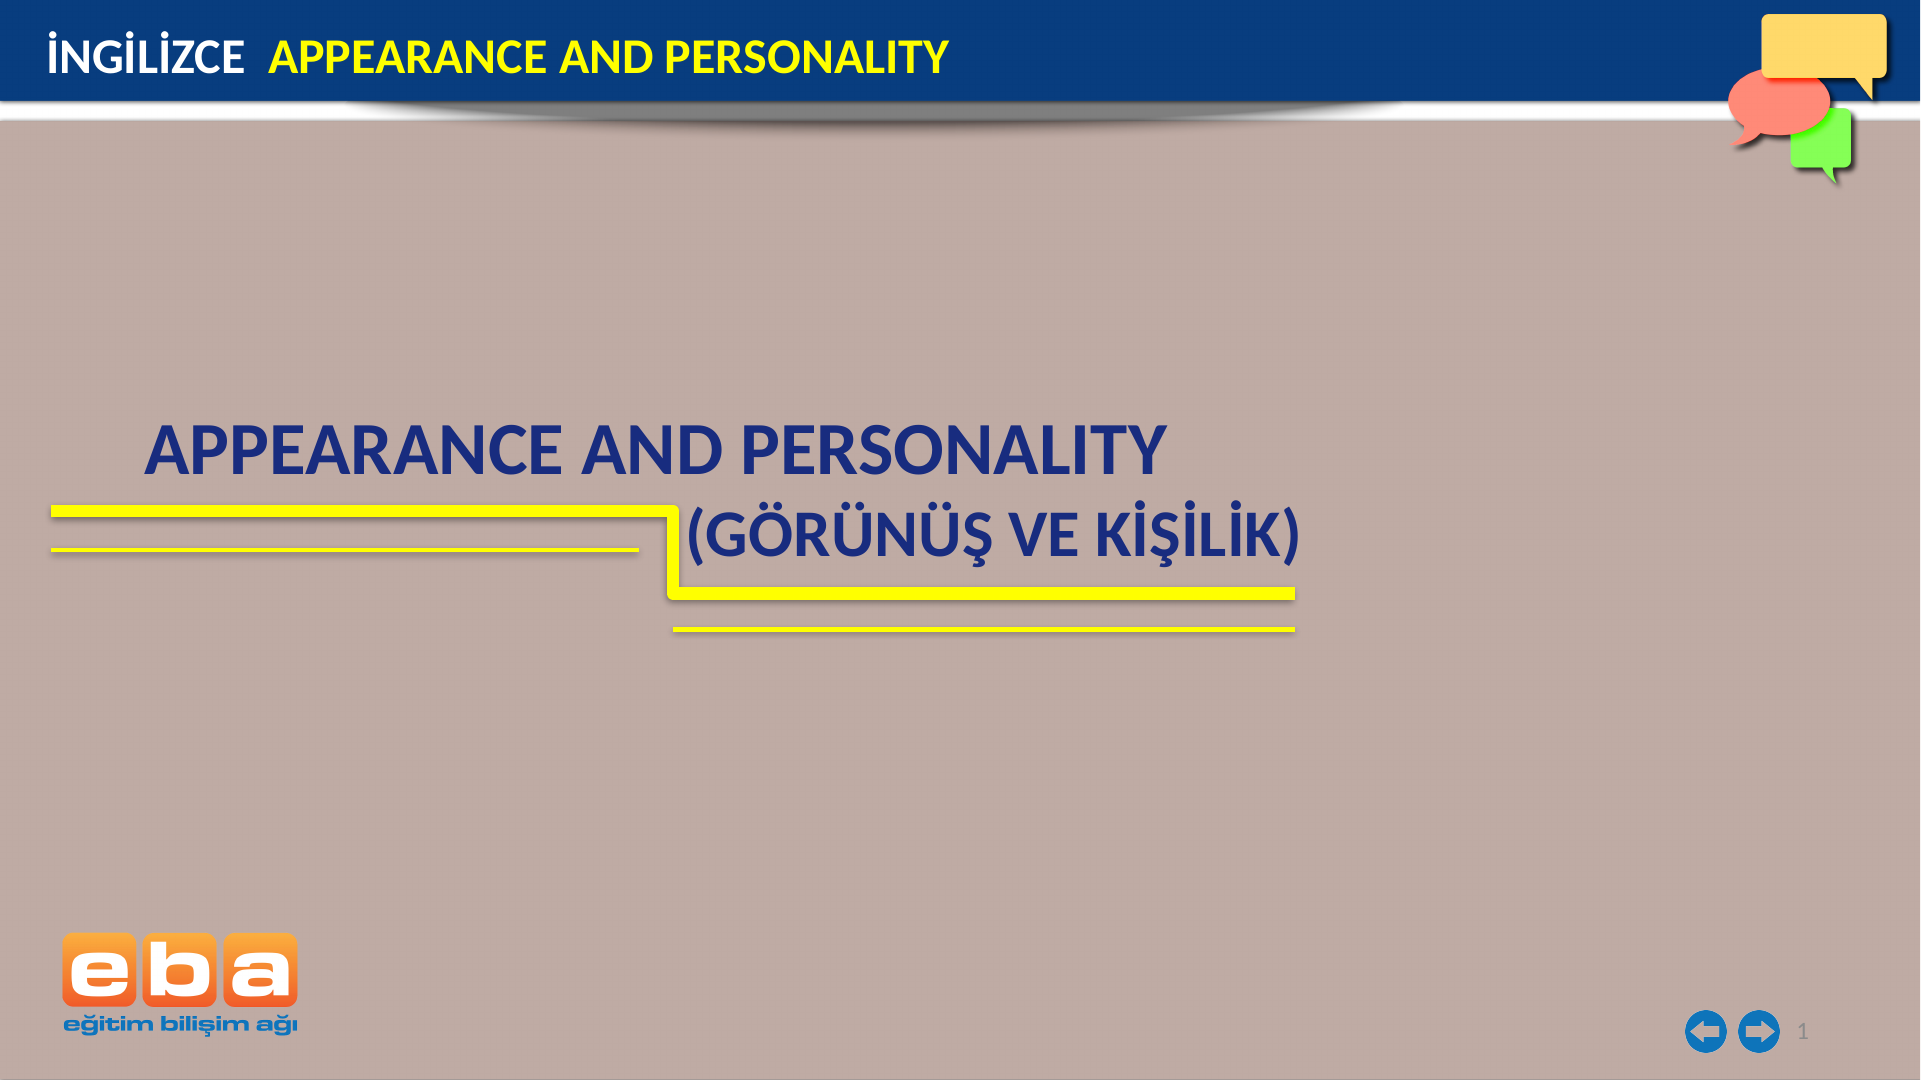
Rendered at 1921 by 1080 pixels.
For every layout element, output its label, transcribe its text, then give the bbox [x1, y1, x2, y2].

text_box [50, 510, 1296, 594]
text_box APPEARANCE AND PERSONALITY (GÖRÜNÜŞ VE KİŞİLİK) [0, 392, 1334, 577]
text_box İNGİLİZCE APPEARANCE AND PERSONALITY [31, 16, 1144, 91]
picture [0, 0, 1921, 1080]
slide_number 1 [1376, 1000, 1824, 1059]
